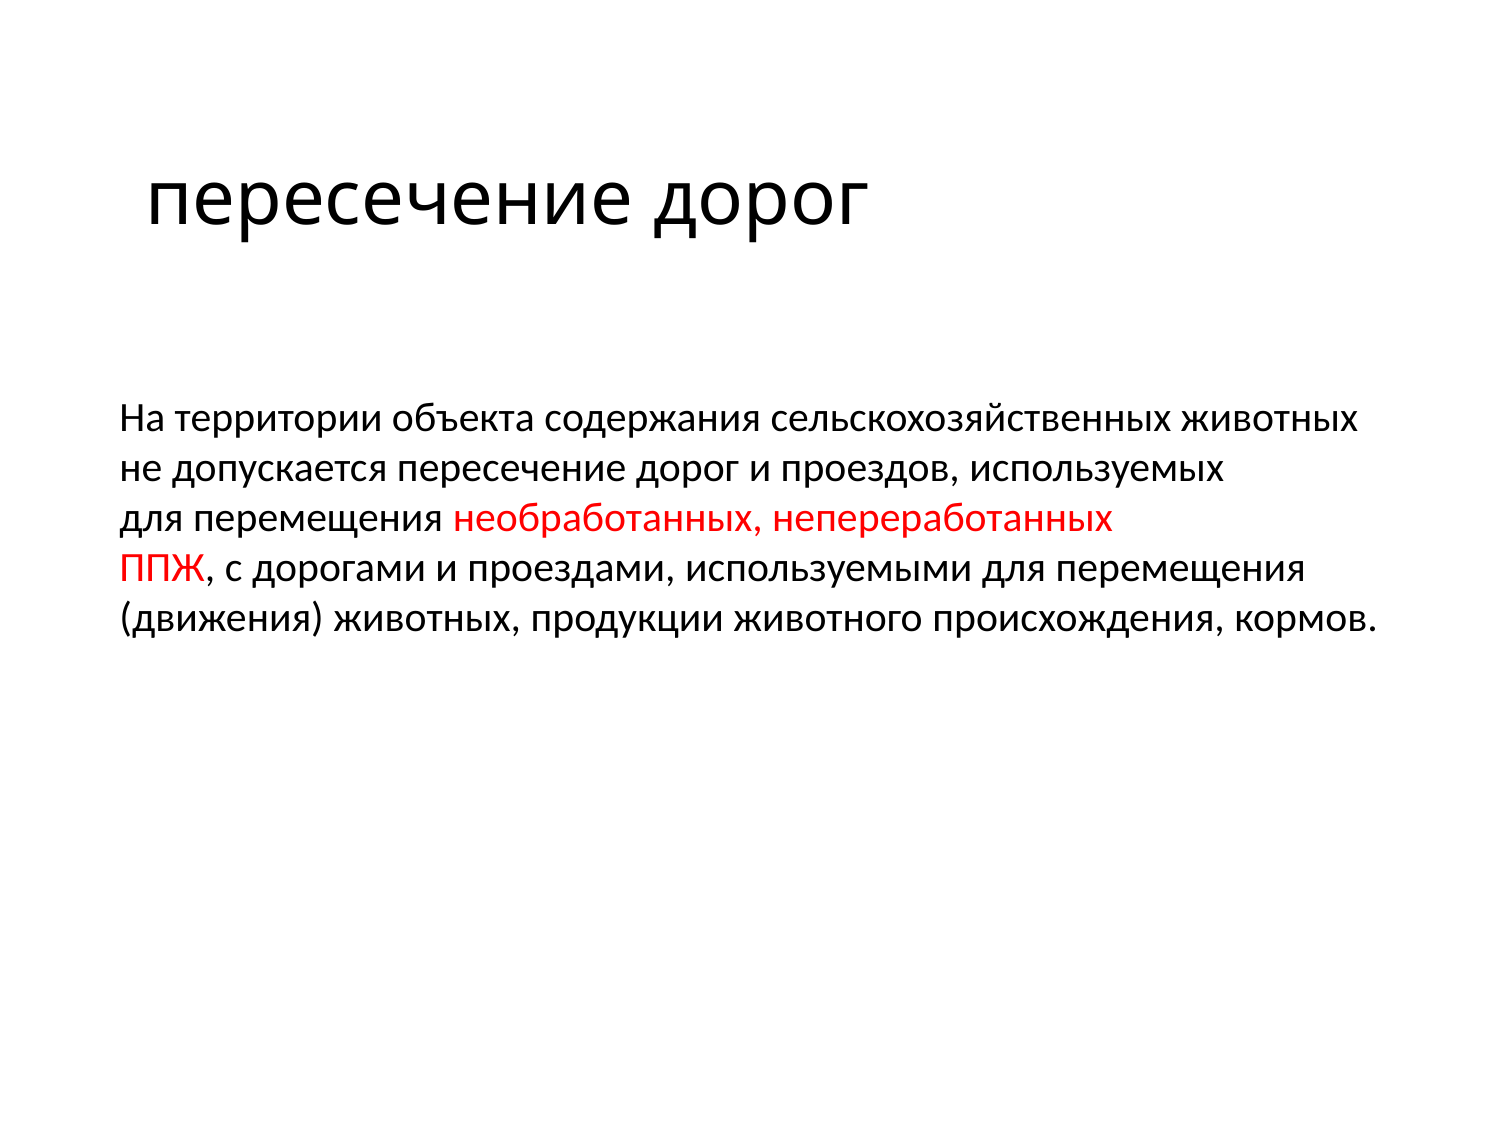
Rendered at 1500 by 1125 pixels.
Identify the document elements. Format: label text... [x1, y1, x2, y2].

text_box На территории объекта содержания сельскохозяйственных животных не допускается пересечение дорог и проездов, используемых для перемещения необработанных, непереработанных ППЖ, с дорогами и проездами, используемыми для перемещения (движения) животных, продукции животного происхождения, кормов. [104, 382, 1394, 648]
text_box [66, 103, 988, 245]
title пересечение дорог [112, 109, 903, 279]
